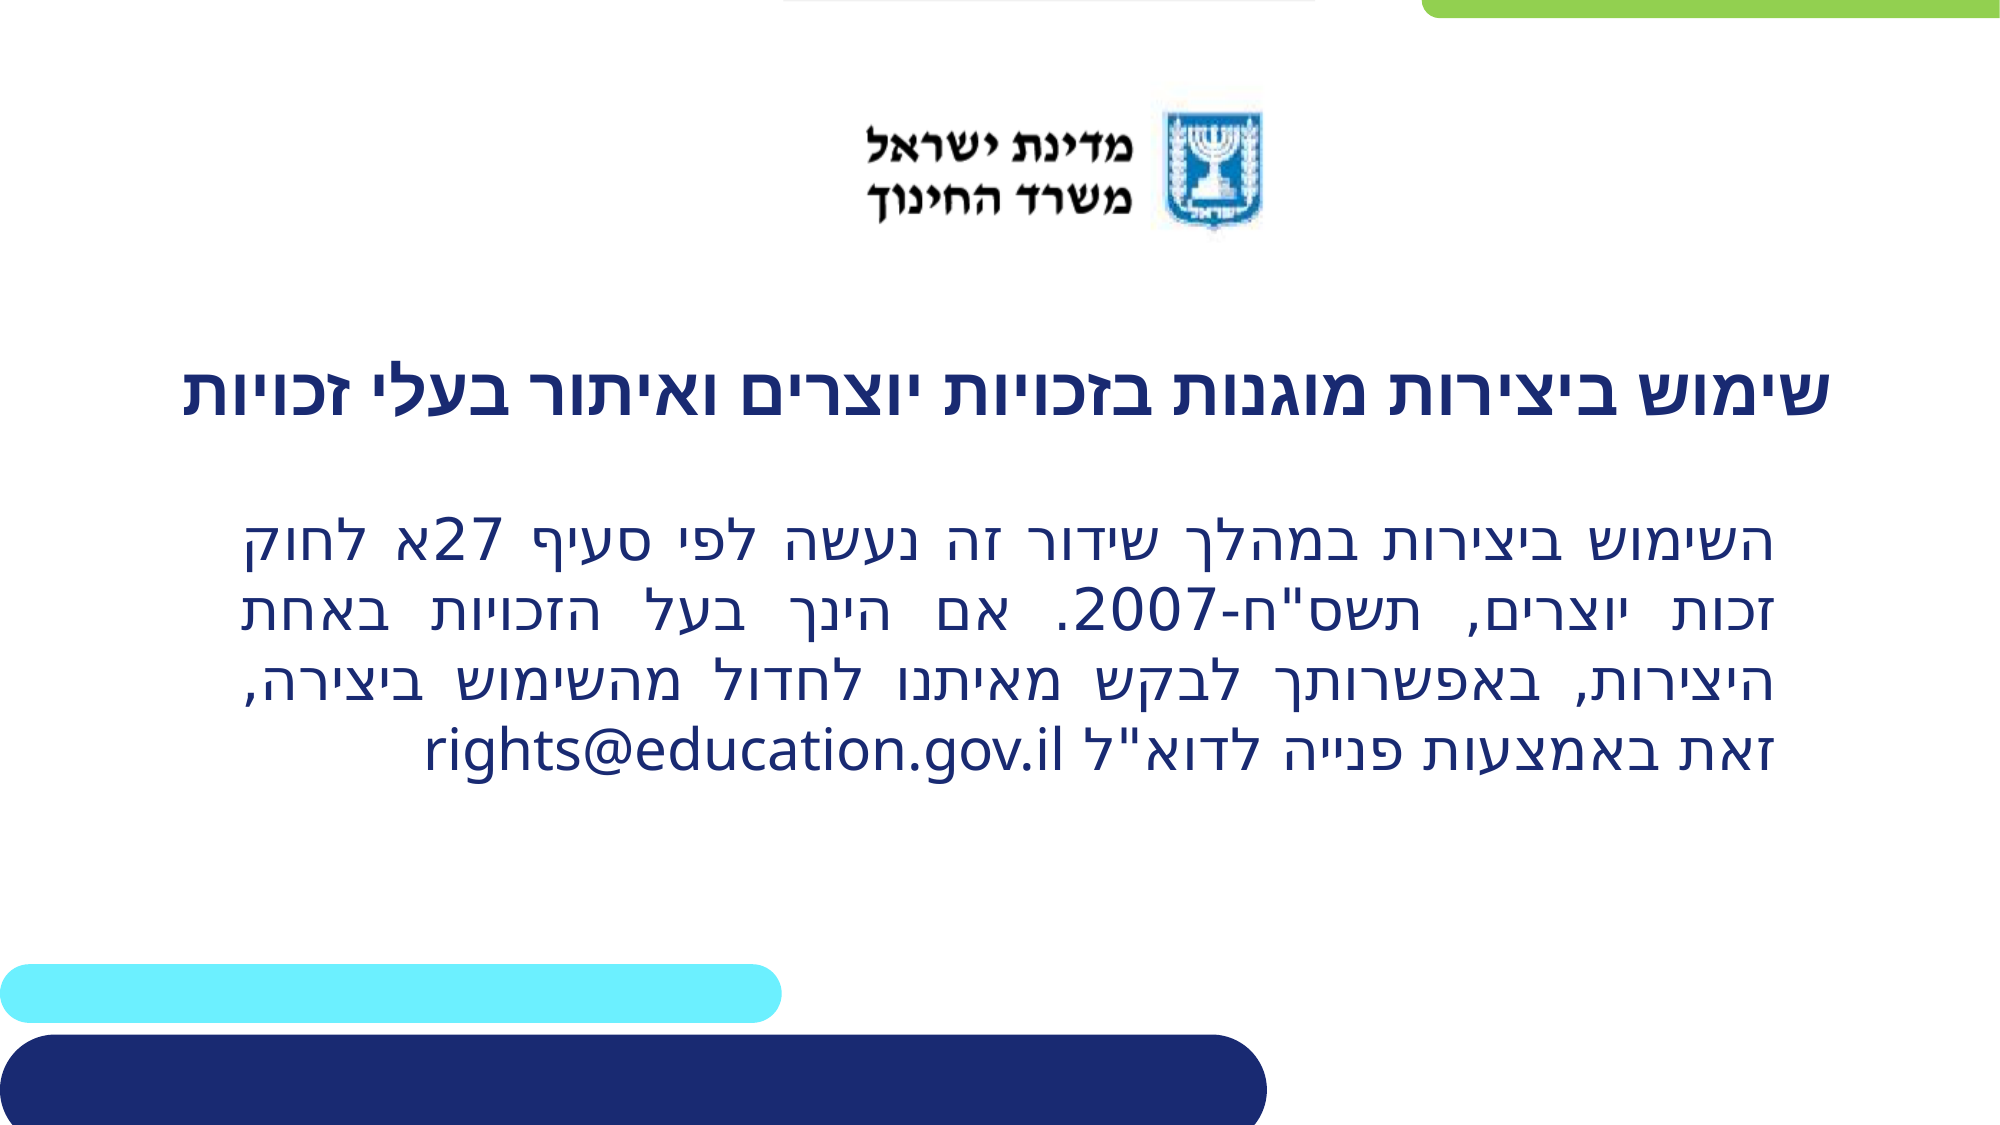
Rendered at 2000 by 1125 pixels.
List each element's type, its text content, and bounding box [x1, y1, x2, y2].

picture [783, 0, 1316, 302]
text_box שימוש ביצירות מוגנות בזכויות יוצרים ואיתור בעלי זכויות [0, 301, 2000, 437]
text_box השימוש ביצירות במהלך שידור זה נעשה לפי סעיף 27א לחוק זכות יוצרים, תשס"ח-2007. אם הינך בעל הזכויות באחת היצירות, באפשרותך לבקש מאיתנו לחדול מהשימוש ביצירה, זאת באמצעות פנייה לדוא"ל rights@education.gov.il [227, 494, 1939, 790]
